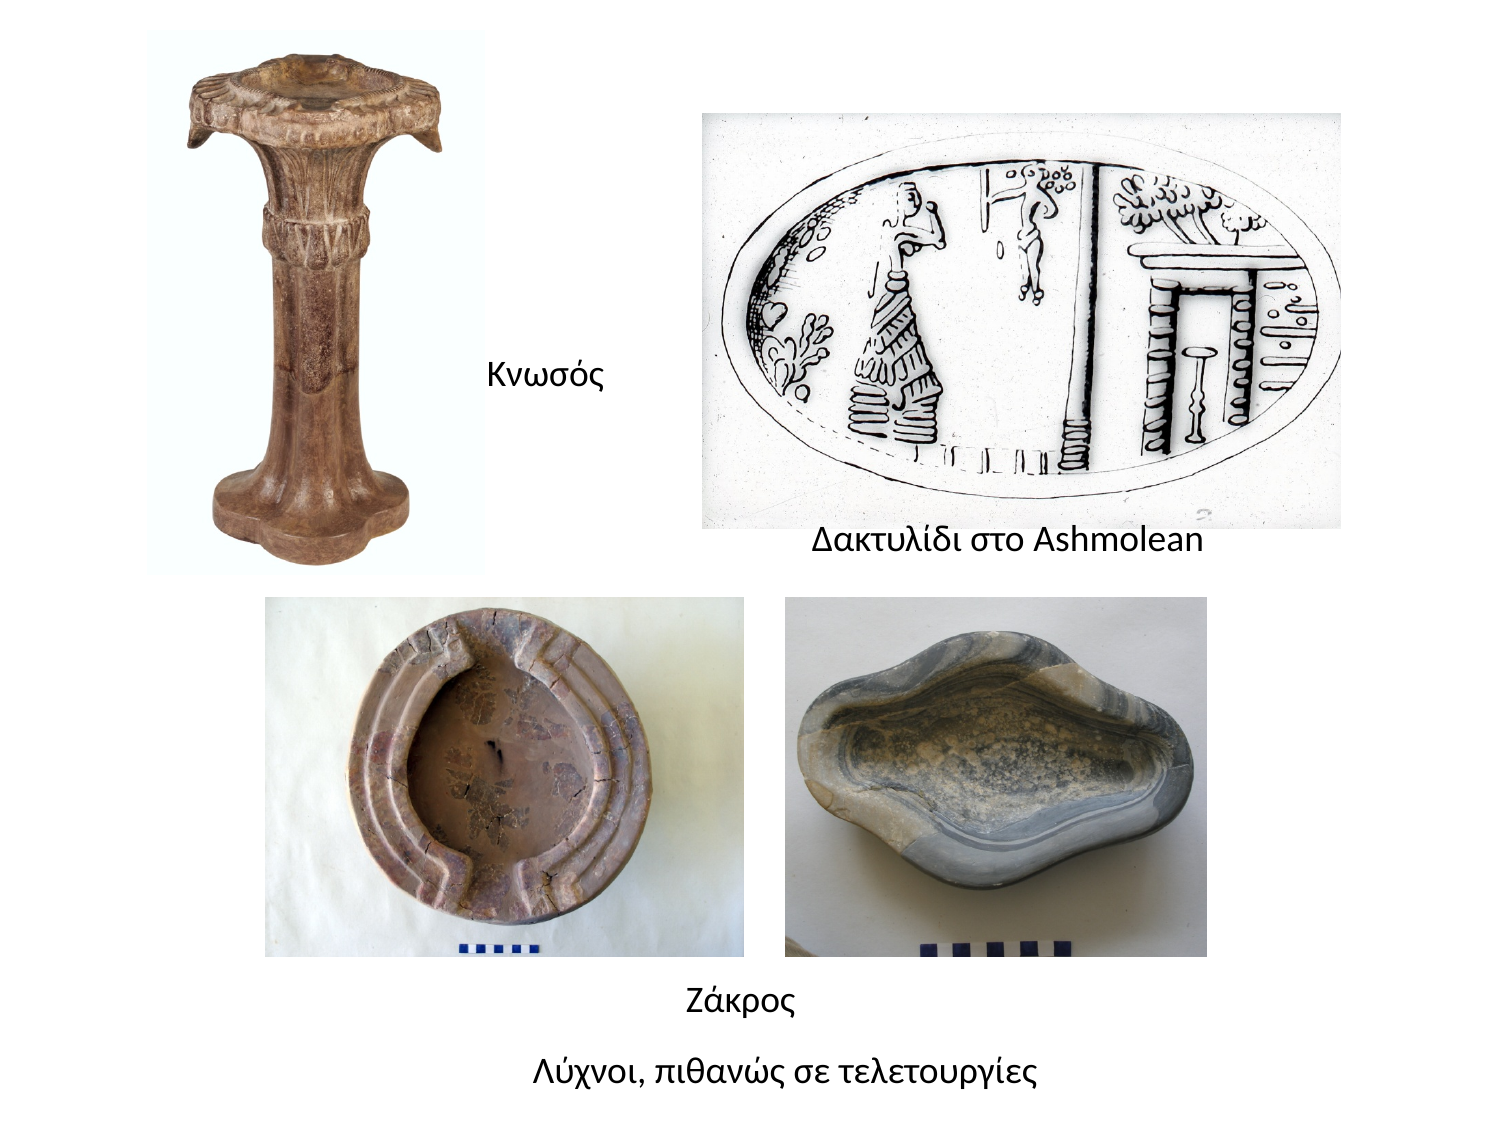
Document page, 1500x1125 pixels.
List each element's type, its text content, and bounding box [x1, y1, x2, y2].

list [702, 113, 1341, 529]
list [785, 597, 1207, 957]
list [147, 30, 485, 575]
text_box Ζάκρος [671, 967, 811, 1028]
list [265, 597, 745, 958]
text_box Κνωσός [489, 341, 620, 402]
text_box Δακτυλίδι στο Ashmolean [797, 537, 1331, 567]
text_box Λύχνοι, πιθανώς σε τελετουργίες [518, 1038, 1053, 1098]
